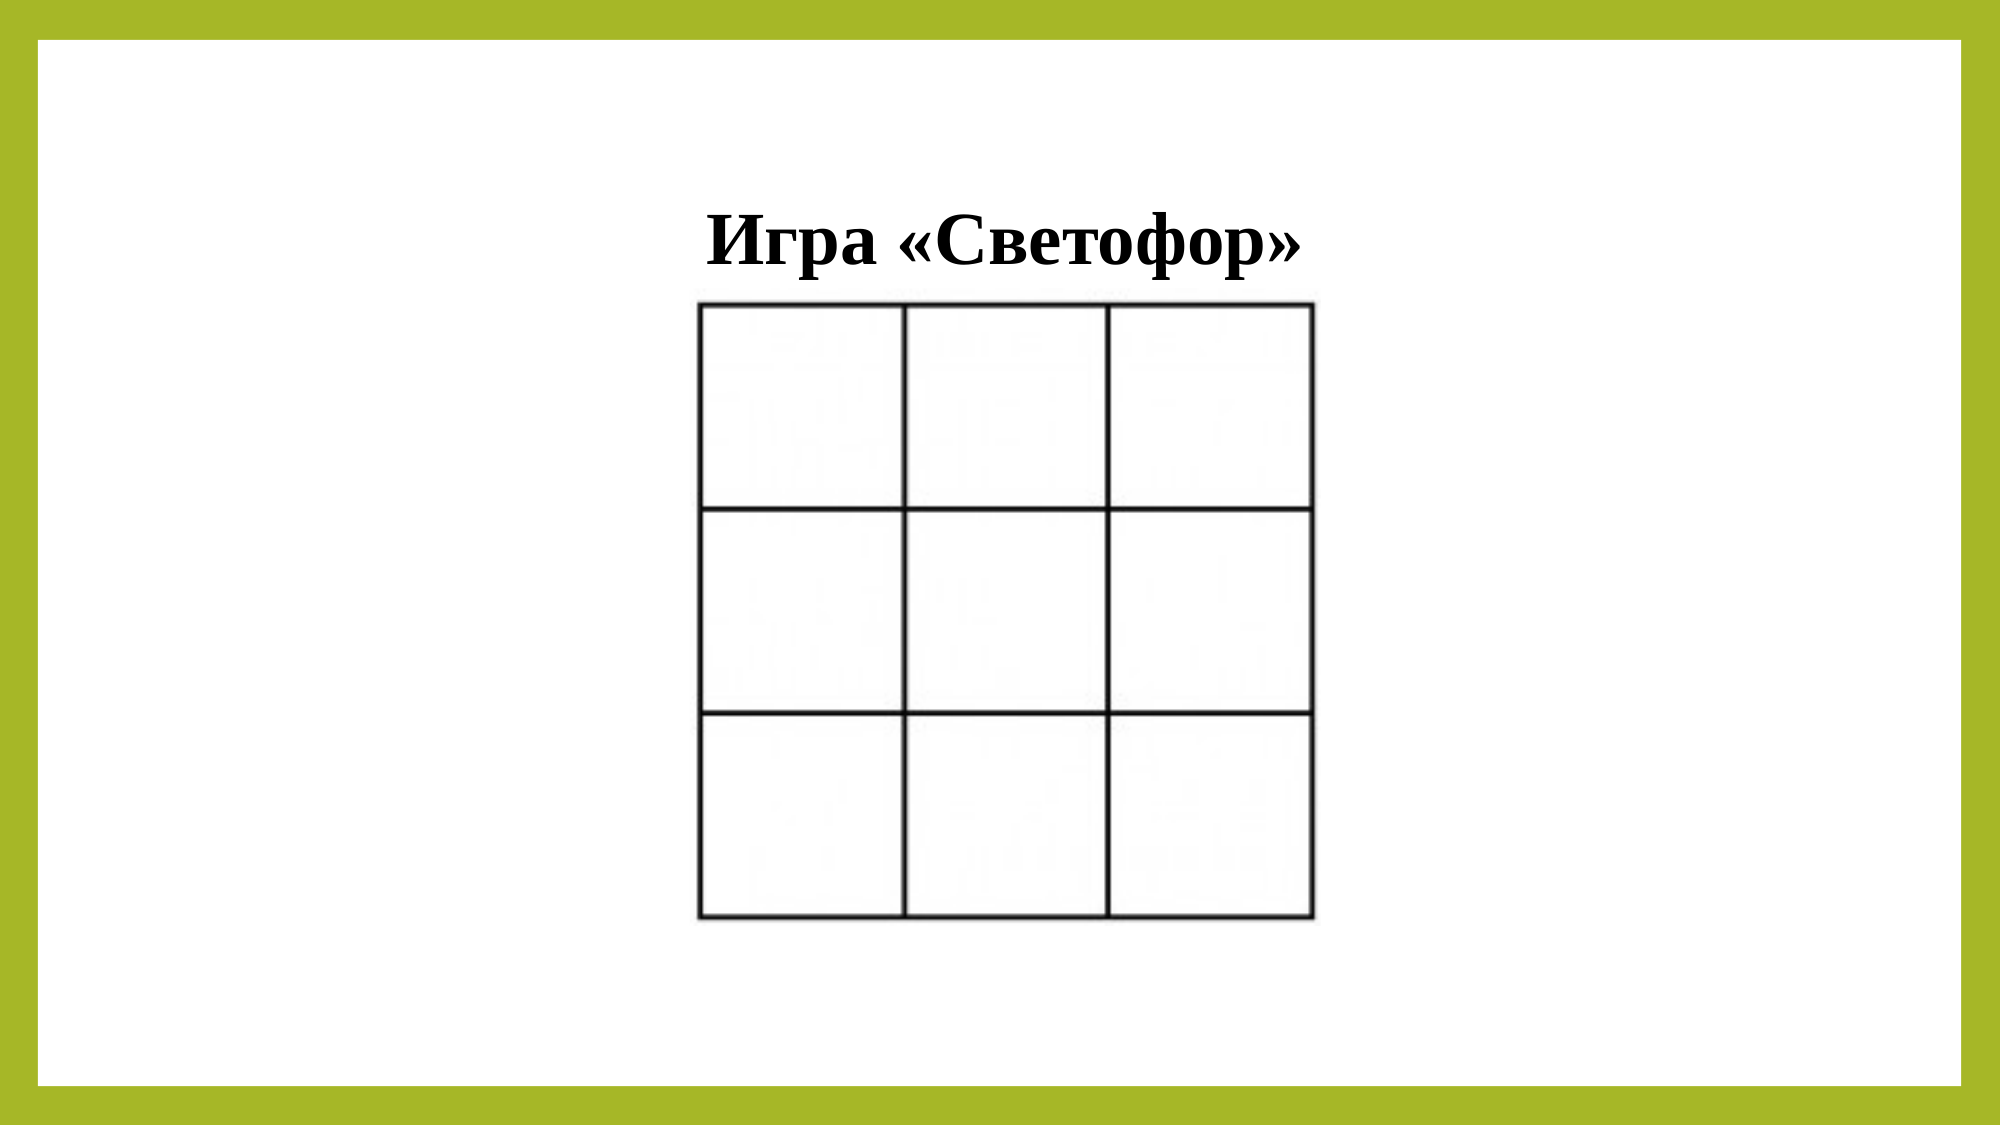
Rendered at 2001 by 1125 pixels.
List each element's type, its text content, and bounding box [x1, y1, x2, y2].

picture [689, 288, 1321, 926]
text_box Игра «Светофор» [691, 182, 1319, 287]
